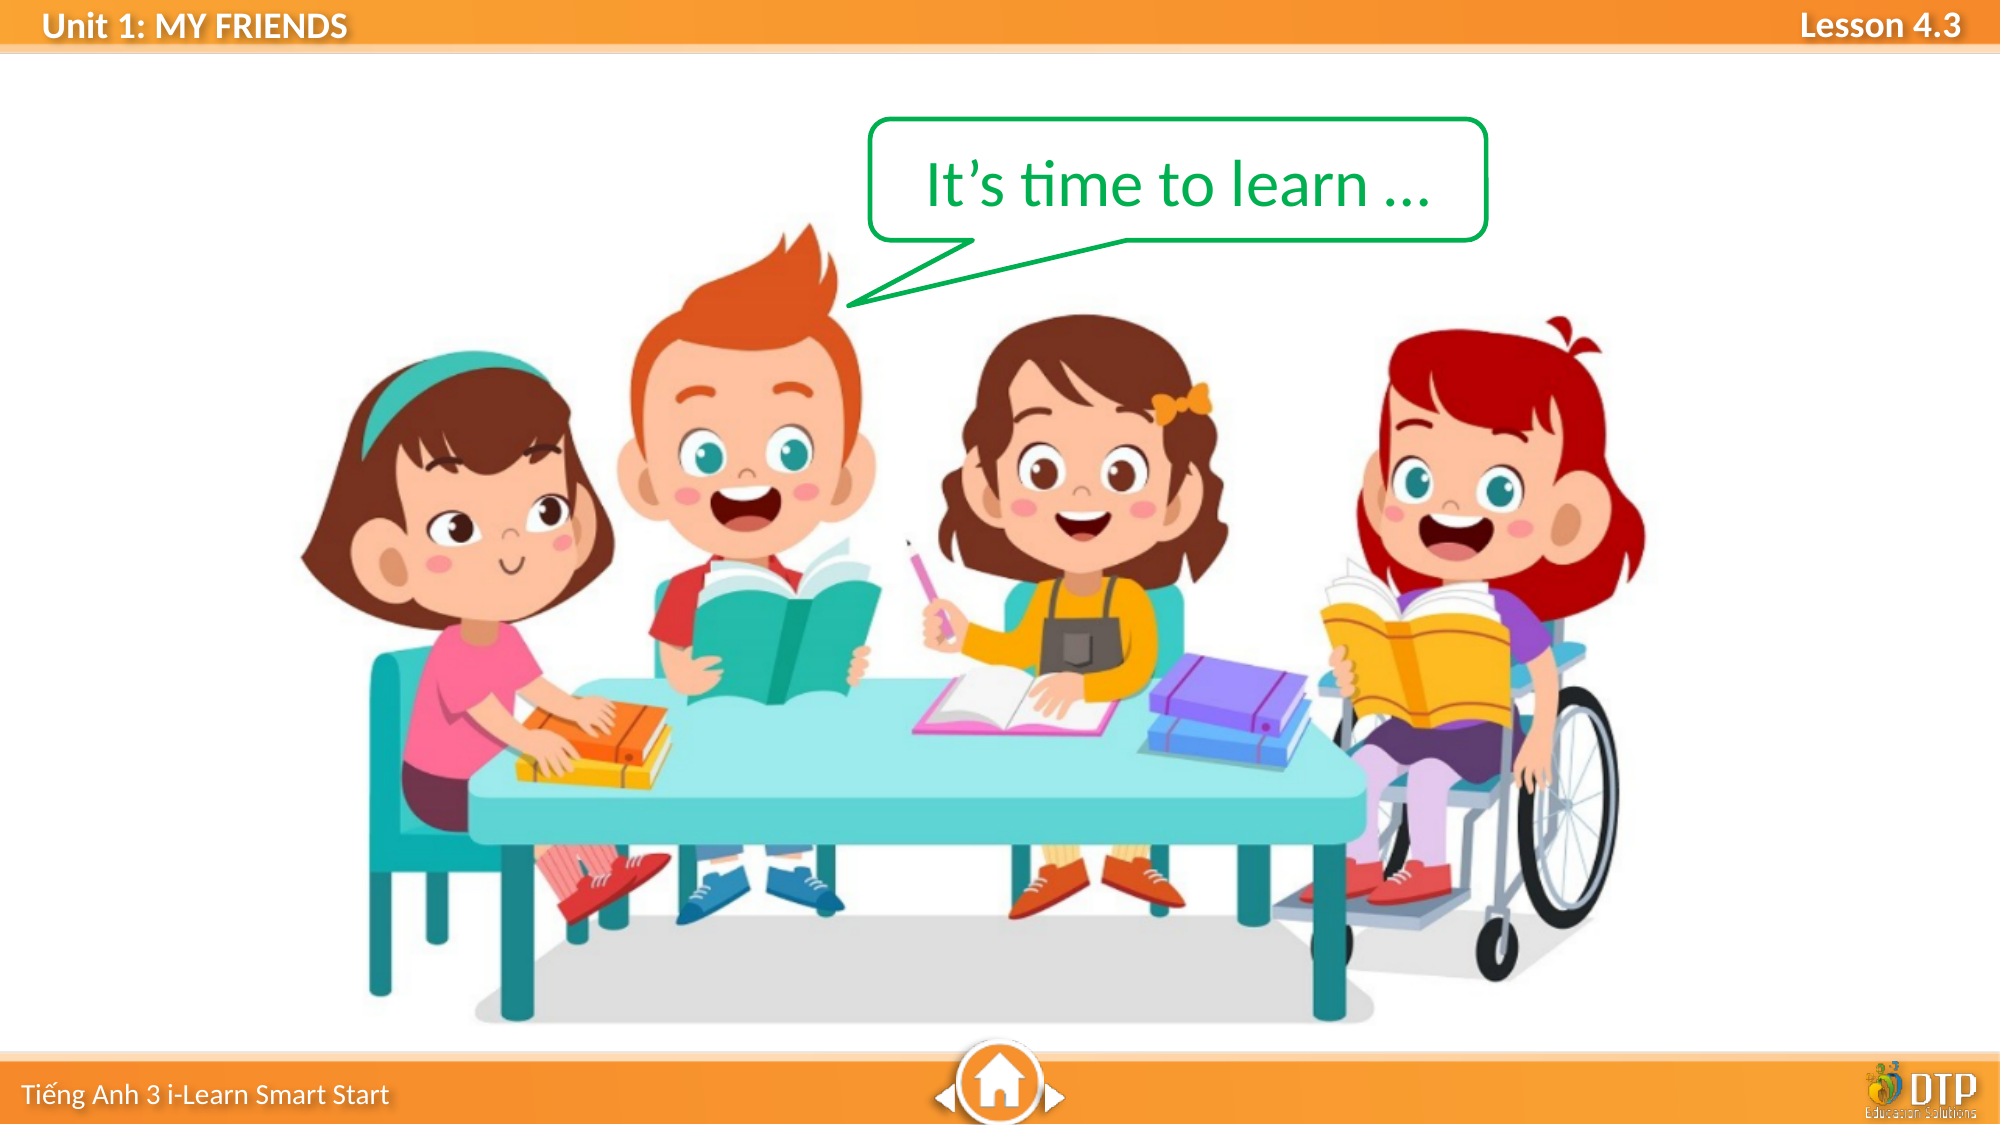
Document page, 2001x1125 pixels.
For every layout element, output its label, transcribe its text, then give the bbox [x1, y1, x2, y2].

picture [0, 0, 2000, 1125]
text_box It’s time to learn … [867, 116, 1489, 205]
